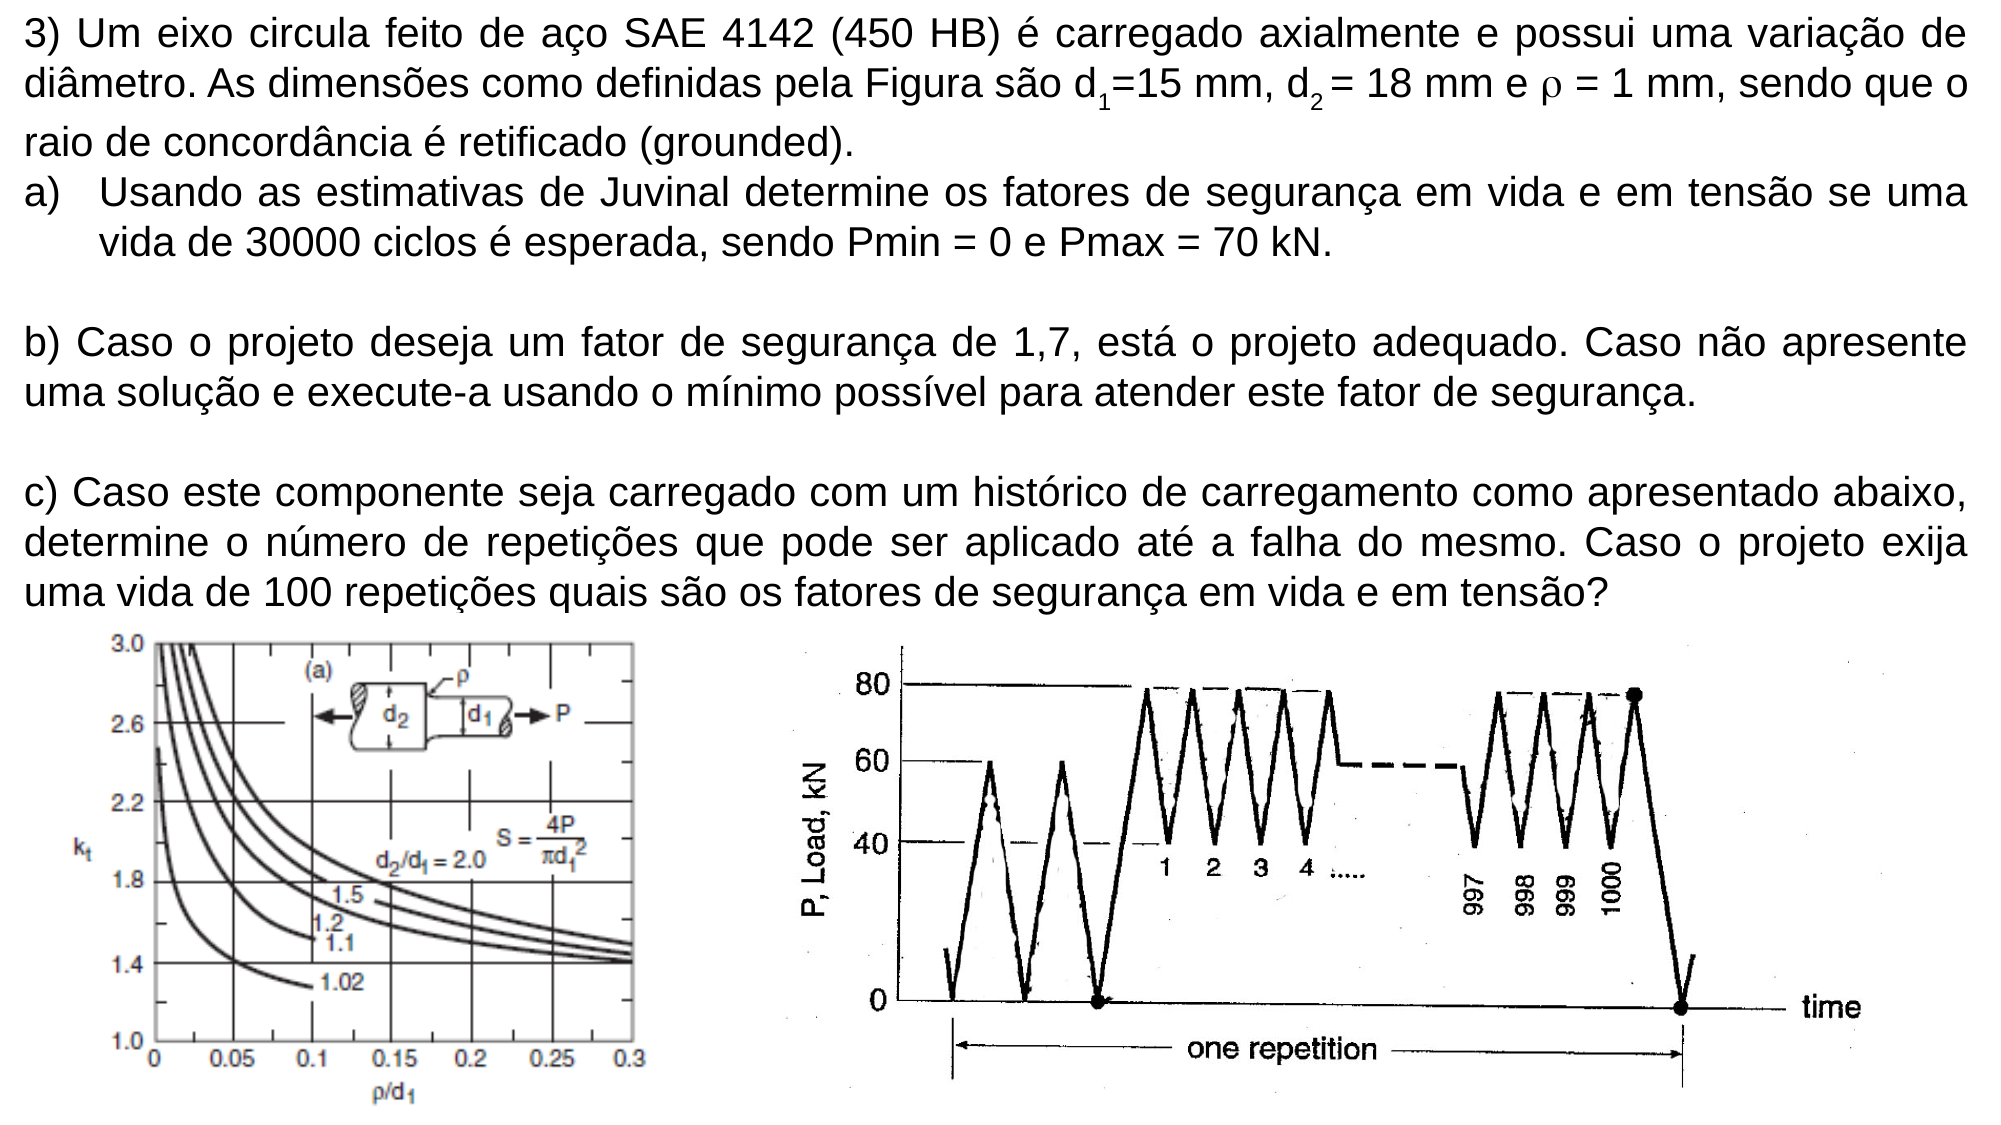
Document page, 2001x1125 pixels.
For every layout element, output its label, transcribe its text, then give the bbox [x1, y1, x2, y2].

picture [775, 623, 1886, 1106]
picture [23, 613, 664, 1125]
text_box 3) Um eixo circula feito de aço SAE 4142 (450 HB) é carregado axialmente e possui uma variação de diâmetro. As dimensões como definidas pela Figura são d1=15 mm, d2 = 18 mm e r = 1 mm, sendo que o raio de concordância é retificado (grounded). Usando as estimativas de Juvinal determine os fatores de segurança em vida e em tensão se uma vida de 30000 ciclos é esperada, sendo Pmin = 0 e Pmax = 70 kN. b) Caso o projeto deseja um fator de segurança de 1,7, está o projeto adequado. Caso não apresente uma solução e execute-a usando o mínimo possível para atender este fator de segurança. c) Caso este componente seja carregado com um histórico de carregamento como apresentado abaixo, determine o número de repetições que pode ser aplicado até a falha do mesmo. Caso o projeto exija uma vida de 100 repetições quais são os fatores de segurança em vida e em tensão? [8, 0, 1984, 623]
